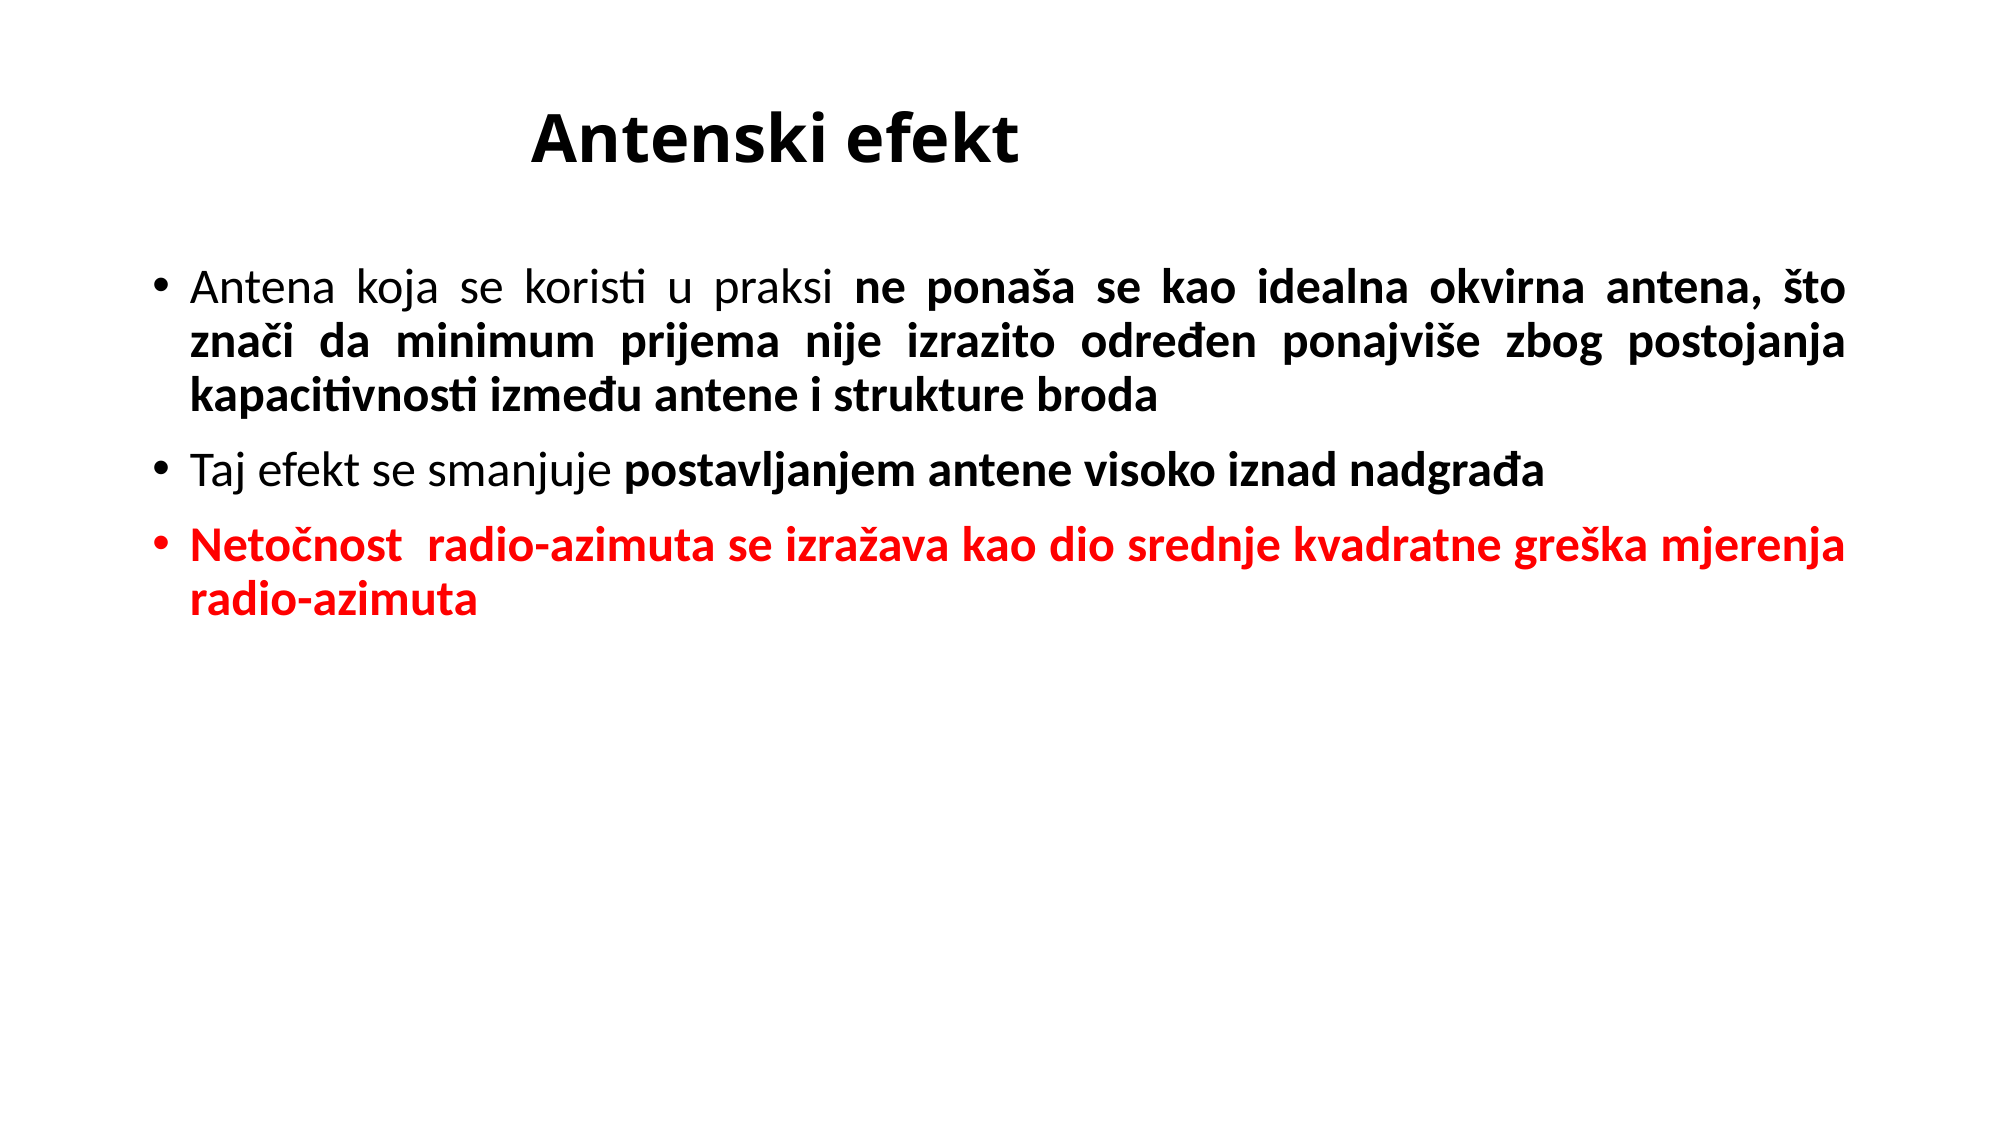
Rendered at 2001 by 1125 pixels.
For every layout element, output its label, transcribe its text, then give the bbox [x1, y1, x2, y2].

title Antenski efekt [137, 59, 1863, 222]
list Antena koja se koristi u praksi ne ponaša se kao idealna okvirna antena, što znači da minimum prijema nije izrazito određen ponajviše zbog postojanja kapacitivnosti između antene i strukture broda Taj efekt se smanjuje postavljanjem antene visoko iznad nadgrađa Netočnost radio-azimuta se izražava kao dio srednje kvadratne greška mjerenja radio-azimuta [137, 252, 1863, 1014]
